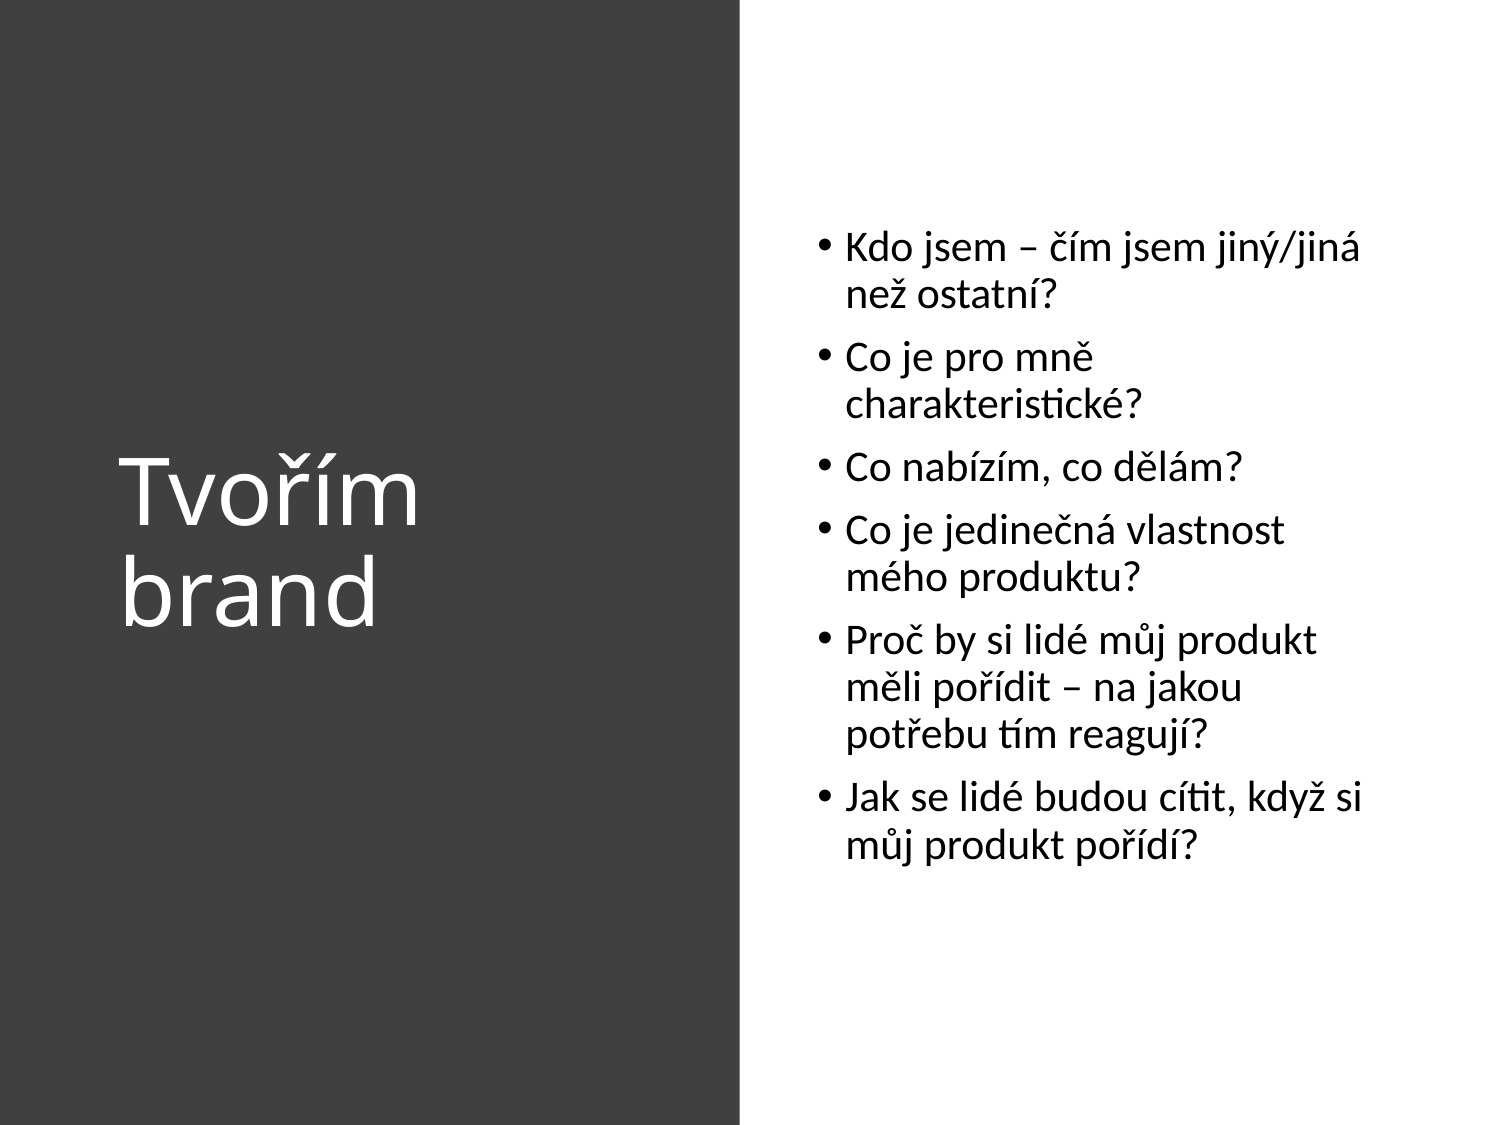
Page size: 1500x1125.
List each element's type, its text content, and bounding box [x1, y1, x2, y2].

text_box [0, 0, 741, 1125]
list Kdo jsem – čím jsem jiný/jiná než ostatní? Co je pro mně charakteristické? Co nabízím, co dělám? Co je jedinečná vlastnost mého produktu? Proč by si lidé můj produkt měli pořídit – na jakou potřebu tím reagují? Jak se lidé budou cítit, když si můj produkt pořídí? [802, 101, 1397, 990]
title Tvořím brand [103, 101, 694, 990]
